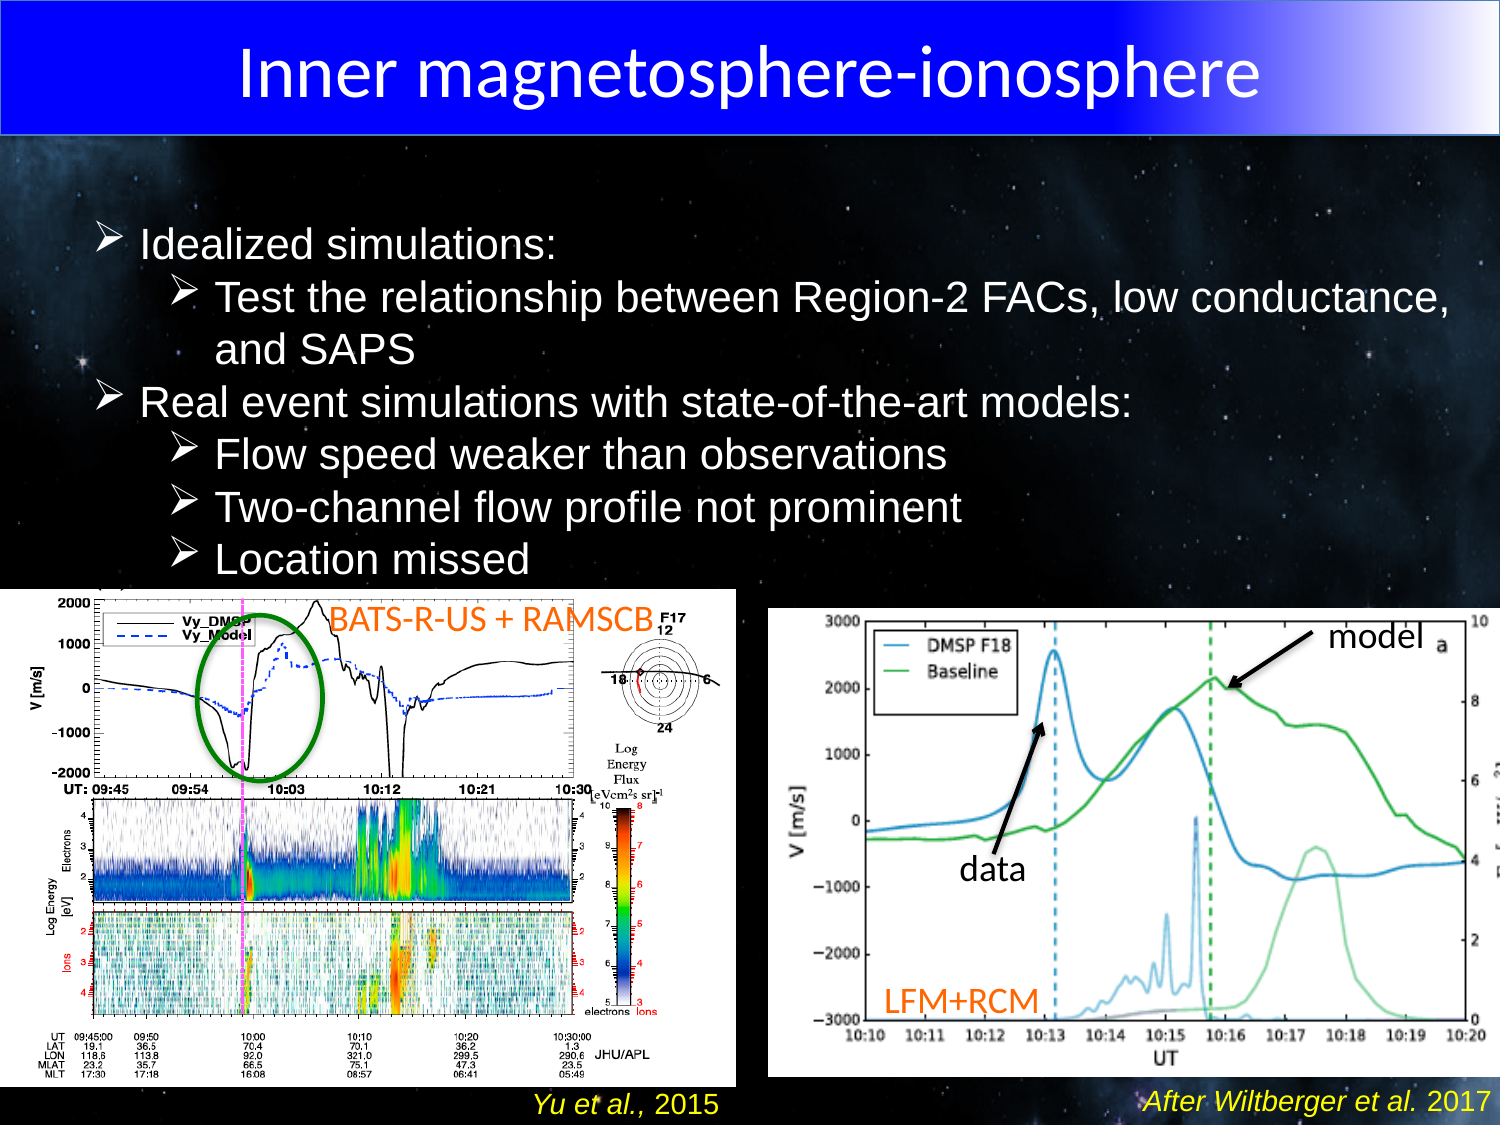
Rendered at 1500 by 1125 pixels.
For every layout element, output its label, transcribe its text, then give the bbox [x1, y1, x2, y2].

title Inner magnetosphere-ionosphere [0, 0, 1500, 135]
text_box Idealized simulations: Test the relationship between Region-2 FACs, low conductance, and SAPS Real event simulations with state-of-the-art models: Flow speed weaker than observations Two-channel flow profile not prominent Location missed [77, 155, 1471, 591]
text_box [768, 603, 1500, 1125]
picture [0, 136, 1500, 1125]
text_box Yu et al., 2015 [516, 1094, 735, 1125]
